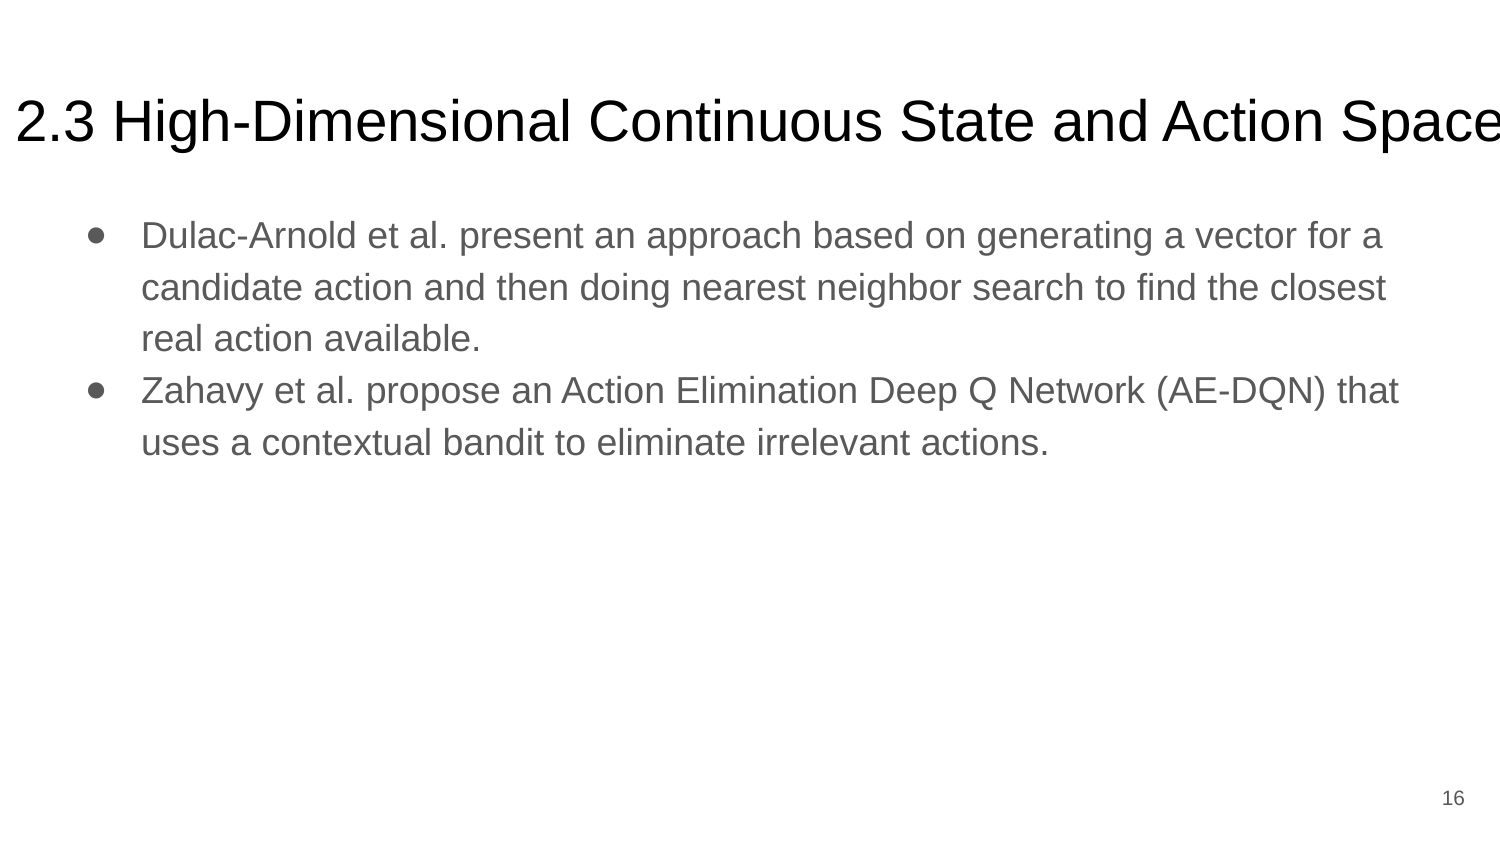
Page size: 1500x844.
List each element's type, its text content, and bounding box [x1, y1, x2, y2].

slide_number ‹#› [1389, 764, 1480, 830]
list Dulac-Arnold et al. present an approach based on generating a vector for a candidate action and then doing nearest neighbor search to find the closest real action available. Zahavy et al. propose an Action Elimination Deep Q Network (AE-DQN) that uses a contextual bandit to eliminate irrelevant actions. [51, 189, 1449, 750]
title 2.3 High-Dimensional Continuous State and Action Spaces [0, 68, 1500, 163]
